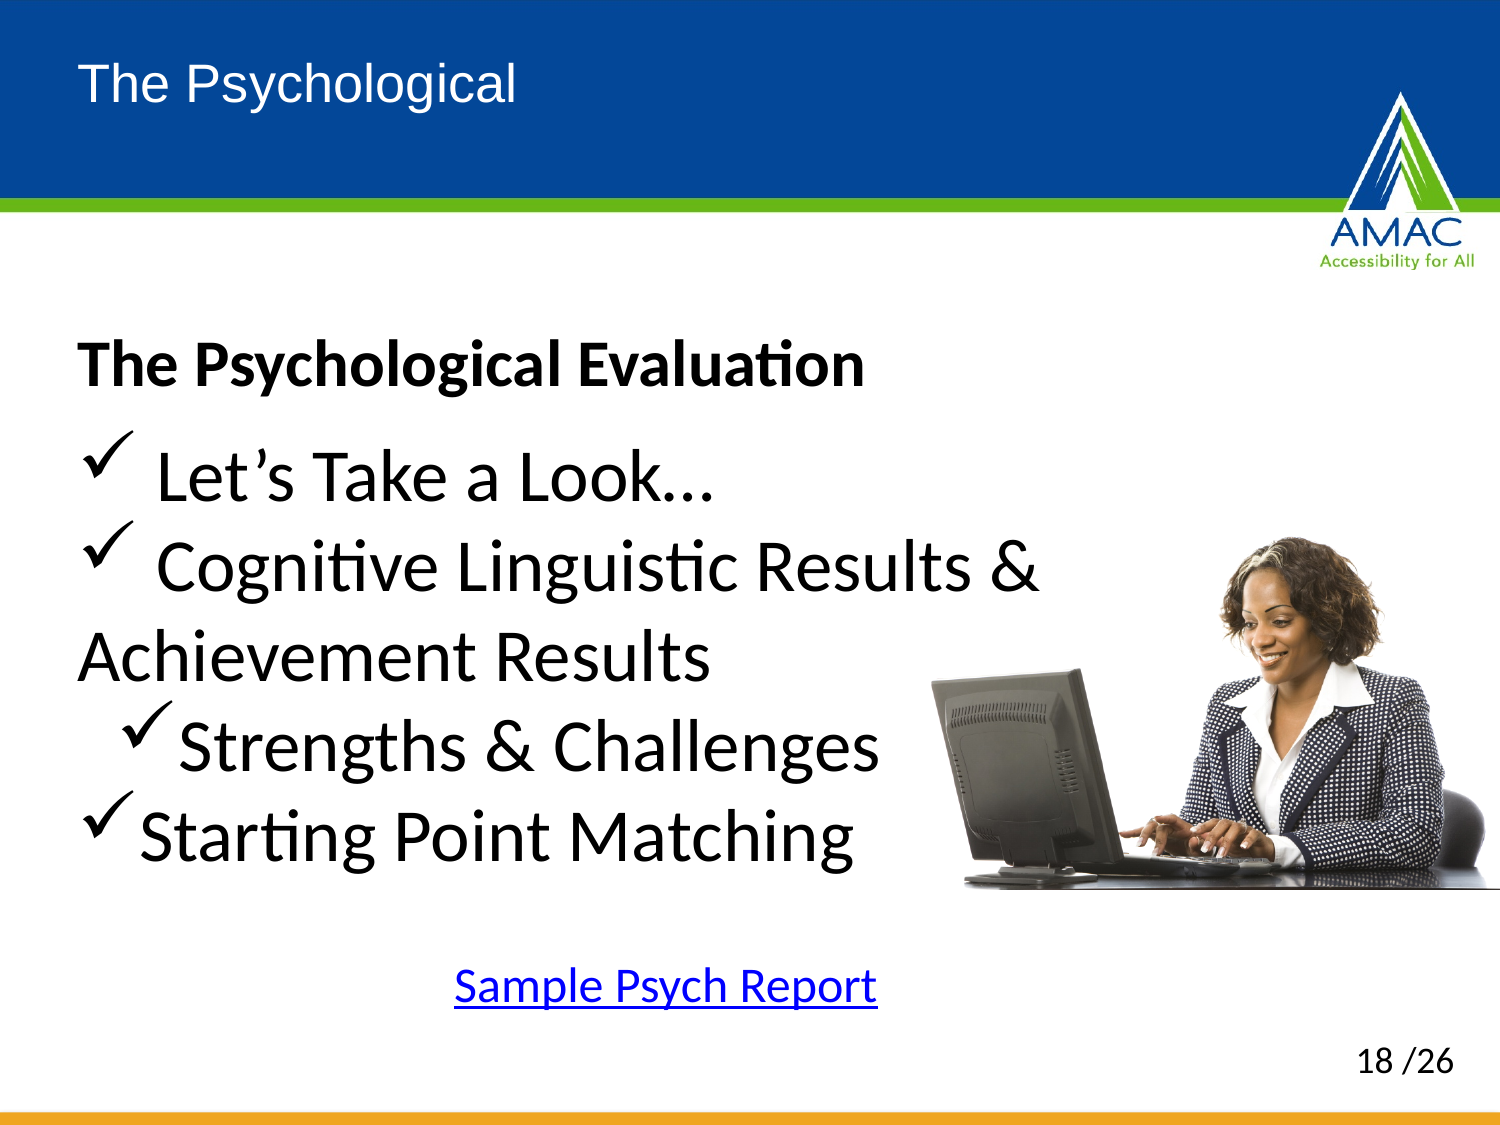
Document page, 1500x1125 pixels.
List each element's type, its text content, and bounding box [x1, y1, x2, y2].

picture [0, 0, 1500, 270]
picture [903, 406, 1500, 890]
text_box 18 /26 [1337, 1024, 1478, 1091]
text_box Sample Psych Report [439, 944, 893, 1020]
text_box The Psychological [62, 41, 1338, 186]
text_box The Psychological Evaluation Let’s Take a Look… Cognitive Linguistic Results & Achievement Results Strengths & Challenges Starting Point Matching [62, 312, 1363, 884]
